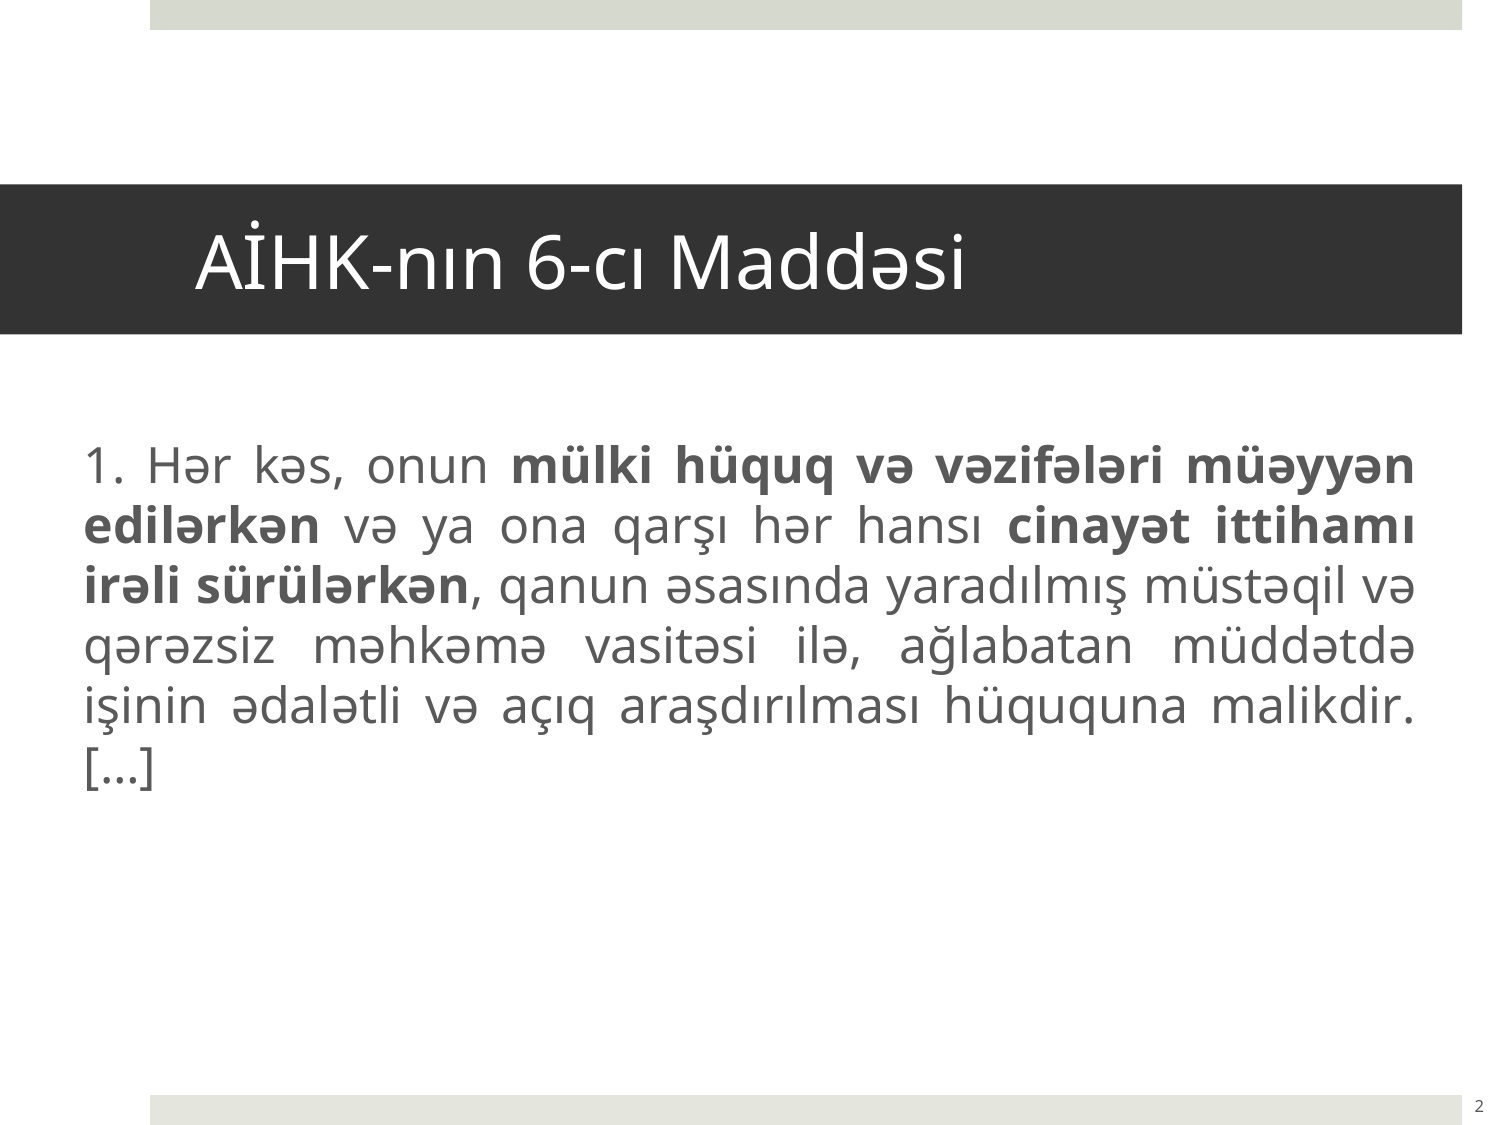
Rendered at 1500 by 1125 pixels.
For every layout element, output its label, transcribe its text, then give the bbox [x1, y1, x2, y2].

list 1. Hər kəs, onun mülki hüquq və vəzifələri müəyyən edilərkən və ya ona qarşı hər hansı cinayət ittihamı irəli sürülərkən, qanun əsasında yaradılmış müstəqil və qərəzsiz məhkəmə vasitəsi ilə, ağlabatan müddətdə işinin ədalətli və açıq araşdırılması hüququna malikdir. […] [68, 425, 1432, 1088]
title AİHK-nın 6-cı Maddəsi [0, 184, 1463, 335]
slide_number 2 [1441, 1077, 1500, 1125]
